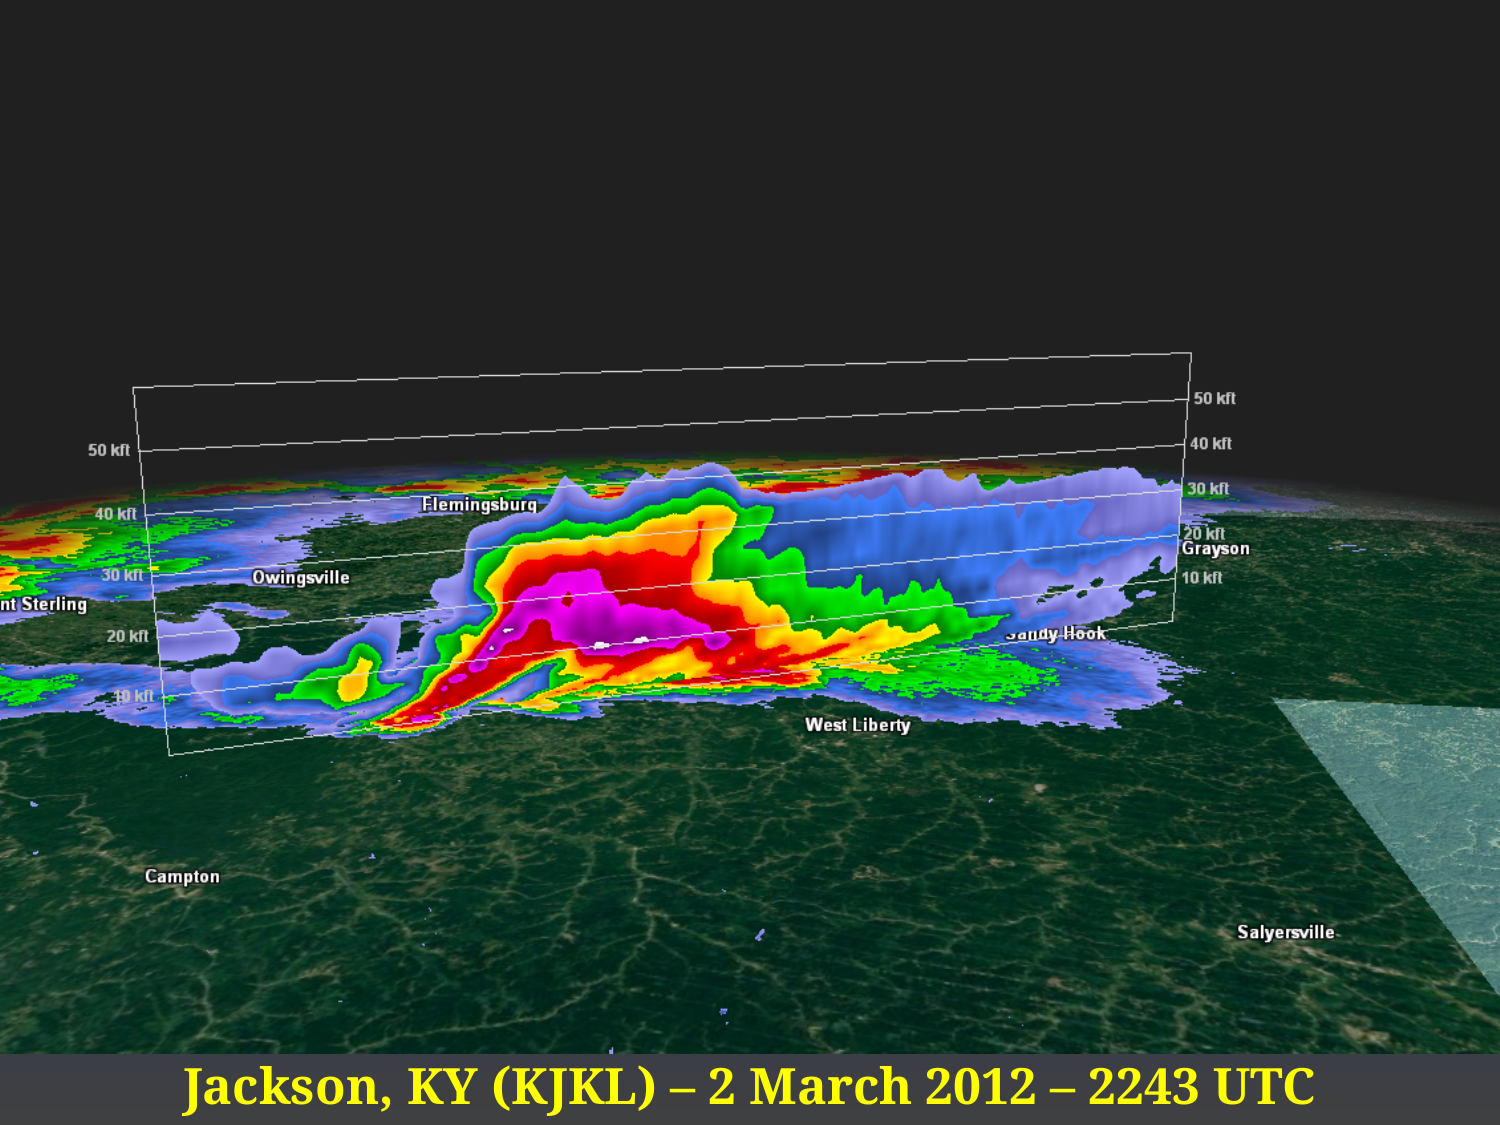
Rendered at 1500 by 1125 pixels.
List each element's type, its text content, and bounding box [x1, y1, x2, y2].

text_box Jackson, KY (KJKL) – 2 March 2012 – 2243 UTC [0, 1061, 1500, 1122]
picture [0, 0, 1500, 1055]
